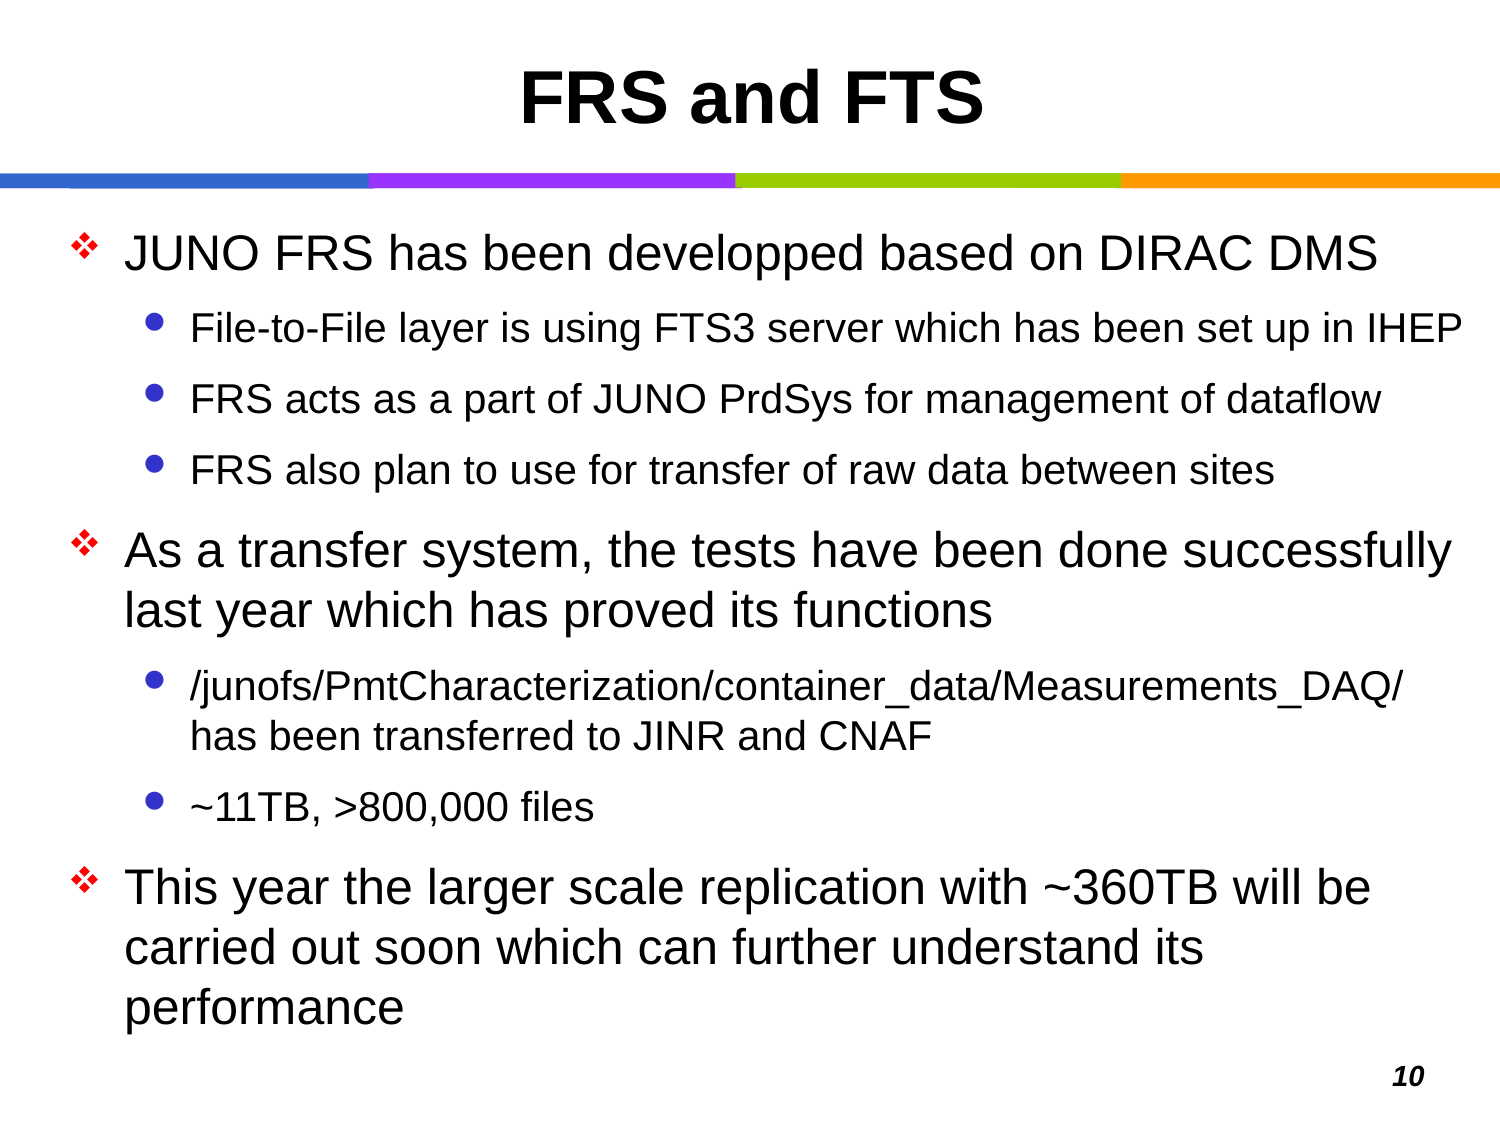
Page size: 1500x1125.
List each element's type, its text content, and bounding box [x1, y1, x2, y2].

list JUNO FRS has been developped based on DIRAC DMS File-to-File layer is using FTS3 server which has been set up in IHEP FRS acts as a part of JUNO PrdSys for management of dataflow FRS also plan to use for transfer of raw data between sites As a transfer system, the tests have been done successfully last year which has proved its functions /junofs/PmtCharacterization/container_data/Measurements_DAQ/ has been transferred to JINR and CNAF ~11TB, >800,000 files This year the larger scale replication with ~360TB will be carried out soon which can further understand its performance [52, 212, 1481, 1035]
title FRS and FTS [50, 37, 1455, 146]
slide_number 10 [1126, 1049, 1440, 1113]
